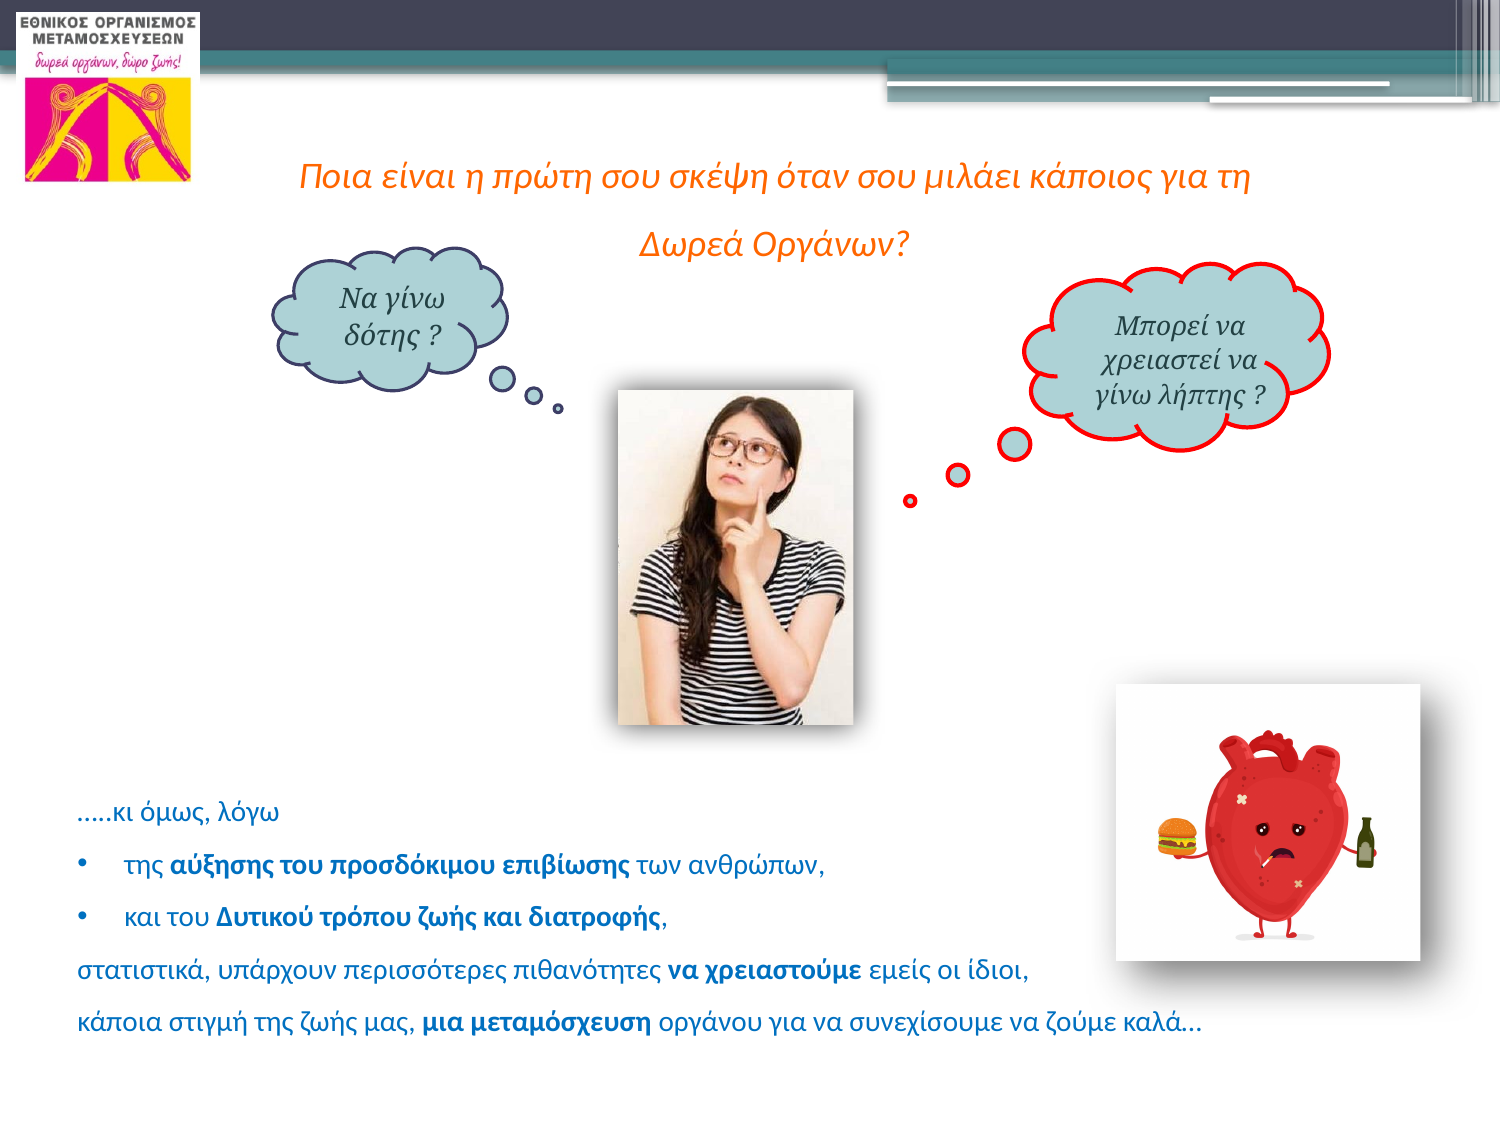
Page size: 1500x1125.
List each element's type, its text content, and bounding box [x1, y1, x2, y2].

text_box [271, 281, 509, 393]
text_box [997, 427, 1032, 462]
text_box [946, 463, 970, 488]
text_box [1295, 283, 1331, 394]
text_box Να γίνω δότης ? [309, 215, 471, 358]
text_box [552, 403, 564, 415]
text_box [903, 494, 917, 508]
picture [1115, 684, 1421, 961]
text_box [1022, 294, 1280, 453]
text_box …..κι όμως, λόγω της αύξησης του προσδόκιμου επιβίωσης των ανθρώπων, και του Δυτικού τρόπου ζωής και διατροφής, στατιστικά, υπάρχουν περισσότερες πιθανότητες να χρειαστούμε εμείς οι ίδιοι, κάποια στιγμή της ζωής μας, μια μεταμόσχευση οργάνου για να συνεχίσουμε να ζούμε καλά… [62, 699, 1250, 1113]
picture [16, 12, 201, 188]
text_box [524, 386, 544, 406]
text_box [488, 365, 516, 393]
picture [617, 390, 854, 726]
text_box Μπορεί να χρειαστεί να γίνω λήπτης ? [1060, 247, 1295, 416]
title Ποια είναι η πρώτη σου σκέψη όταν σου μιλάει κάποιος για τη Δωρεά Οργάνων? [237, 112, 1313, 281]
